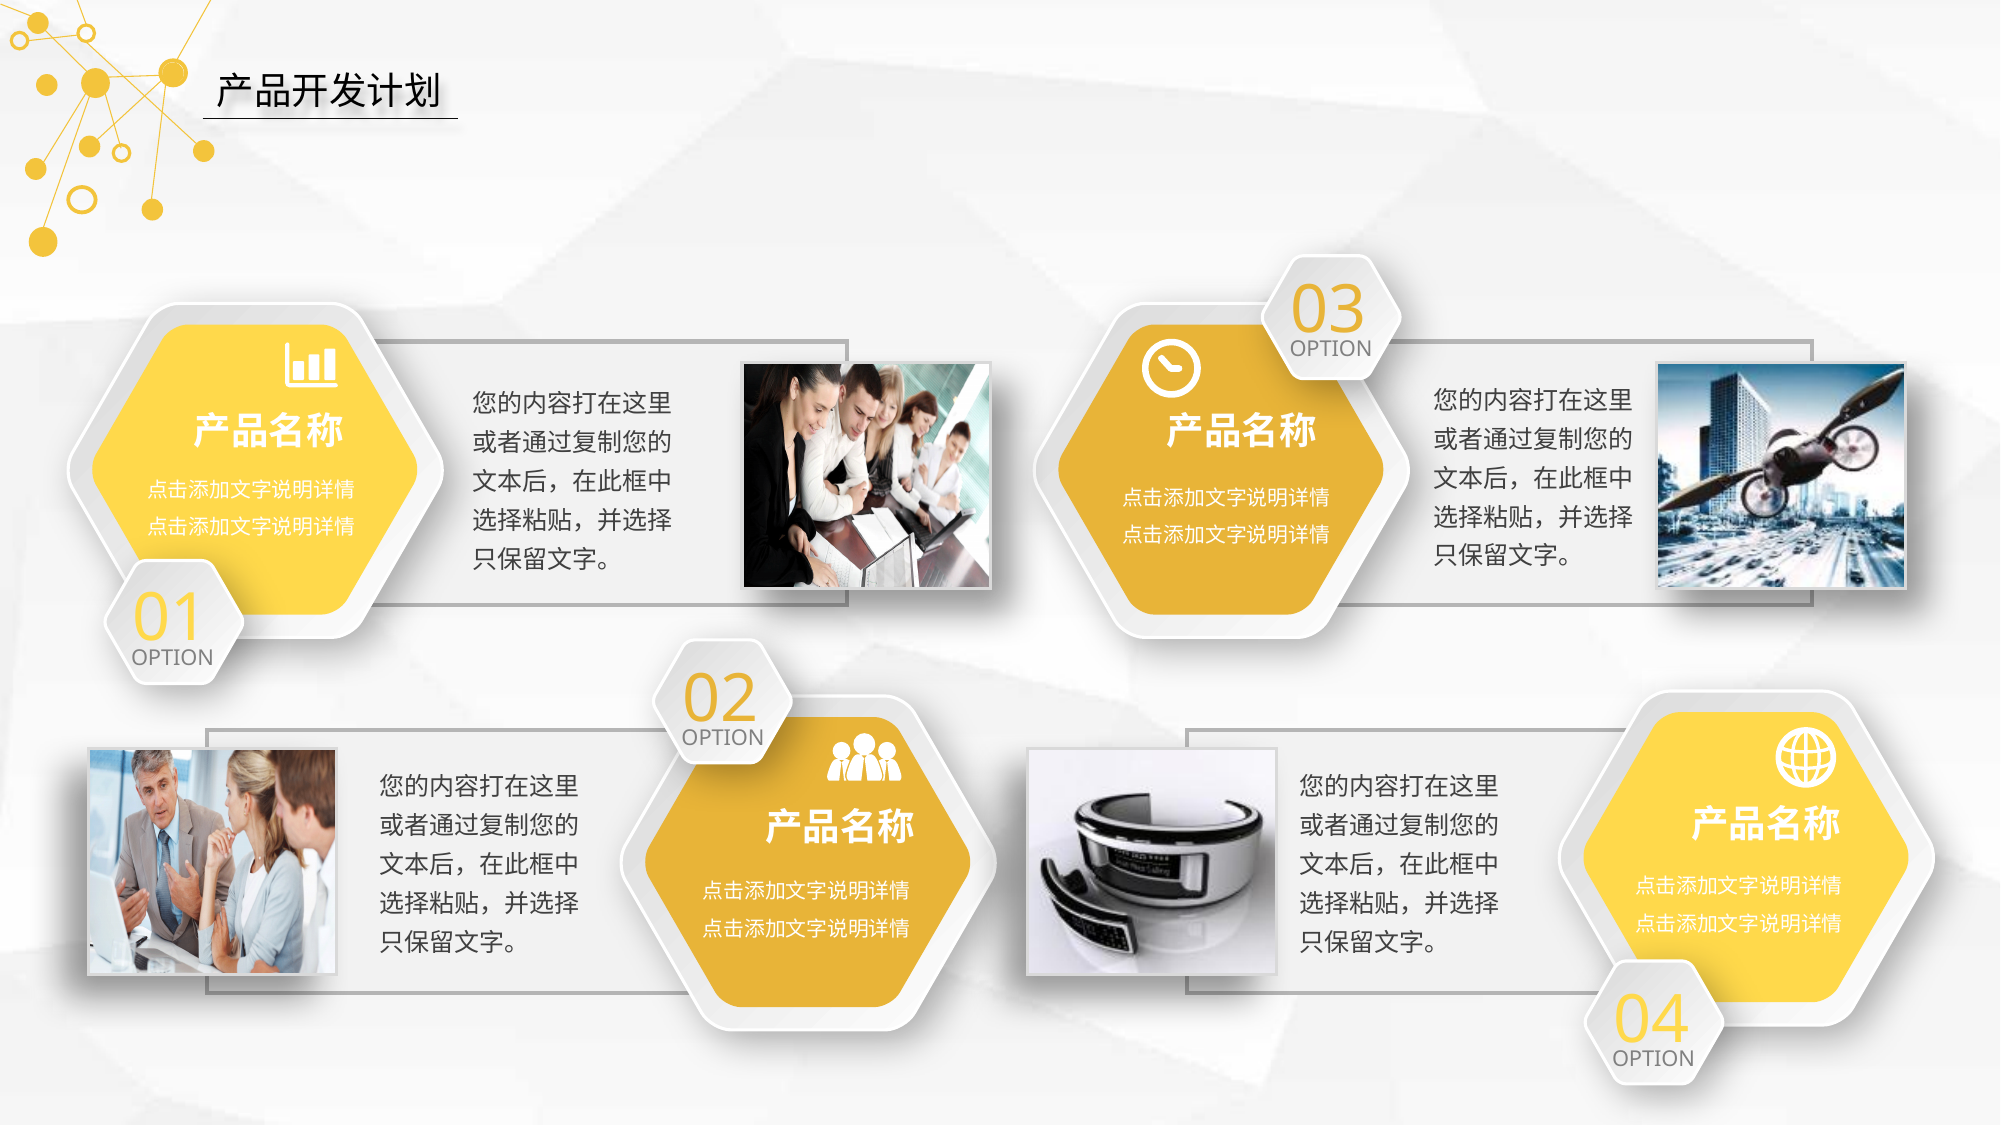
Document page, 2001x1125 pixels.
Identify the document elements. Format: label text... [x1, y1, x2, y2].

text_box [1186, 729, 1557, 994]
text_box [1557, 691, 1935, 1025]
text_box 您的内容打在这里 或者通过复制您的 文本后，在此框中 选择粘贴，并选择 只保留文字。 [367, 756, 616, 962]
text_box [1569, 960, 1734, 1084]
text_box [619, 695, 997, 1030]
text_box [88, 560, 253, 684]
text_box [638, 639, 803, 763]
text_box [444, 340, 848, 606]
picture [0, 0, 2001, 1125]
text_box [1410, 340, 1813, 423]
text_box [206, 729, 619, 994]
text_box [1032, 303, 1410, 638]
text_box 您的内容打在这里 或者通过复制您的 文本后，在此框中 选择粘贴，并选择 只保留文字。 [1421, 369, 1670, 576]
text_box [66, 303, 444, 638]
text_box 产品开发计划 [216, 59, 457, 118]
text_box 您的内容打在这里 或者通过复制您的 文本后，在此框中 选择粘贴，并选择 只保留文字。 [1288, 756, 1536, 962]
text_box 您的内容打在这里 或者通过复制您的 文本后，在此框中 选择粘贴，并选择 只保留文字。 [461, 372, 709, 579]
text_box [1656, 361, 1907, 589]
text_box [741, 361, 992, 589]
text_box [87, 747, 338, 976]
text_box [0, 0, 216, 256]
text_box [1027, 747, 1278, 976]
text_box [1410, 540, 1654, 606]
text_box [1246, 255, 1411, 379]
